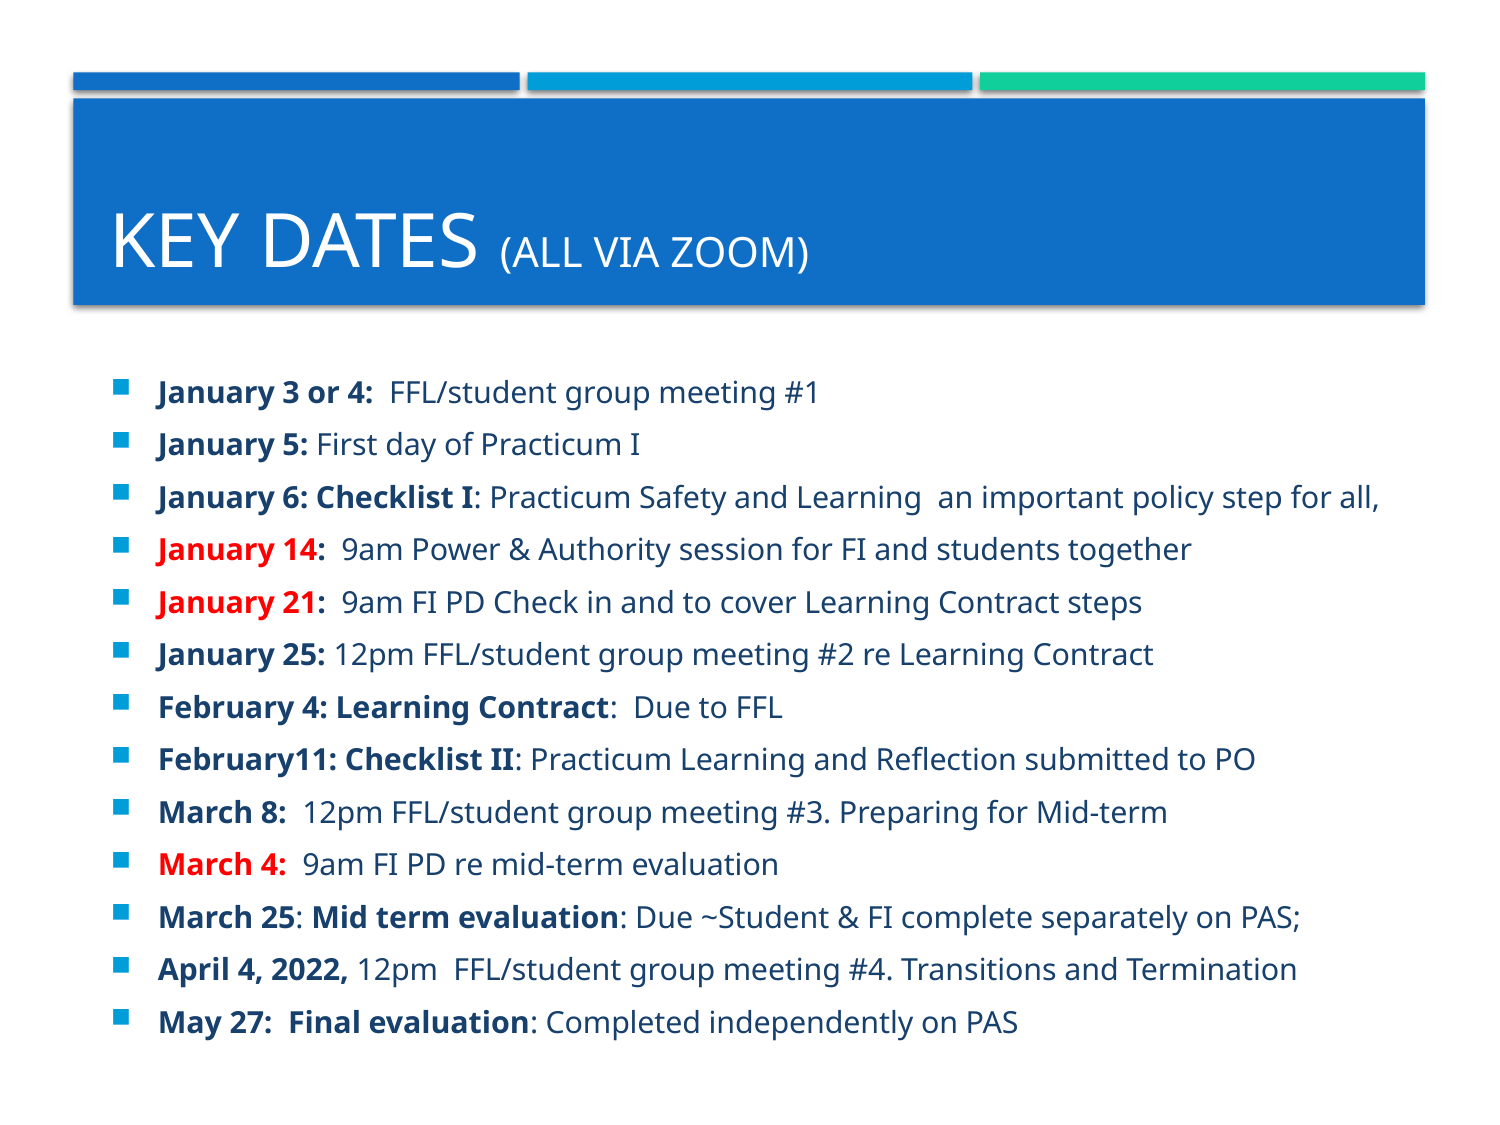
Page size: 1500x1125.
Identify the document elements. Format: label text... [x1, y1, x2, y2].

title KEY Dates (all via Zoom) [94, 112, 1405, 291]
list January 3 or 4: FFL/student group meeting #1 January 5: First day of Practicum I January 6: Checklist I: Practicum Safety and Learning an important policy step for all, January 14: 9am Power & Authority session for FI and students together January 21: 9am FI PD Check in and to cover Learning Contract steps January 25: 12pm FFL/student group meeting #2 re Learning Contract February 4: Learning Contract: Due to FFL February11: Checklist II: Practicum Learning and Reflection submitted to PO March 8: 12pm FFL/student group meeting #3. Preparing for Mid-term March 4: 9am FI PD re mid-term evaluation March 25: Mid term evaluation: Due ~Student & FI complete separately on PAS; April 4, 2022, 12pm FFL/student group meeting #4. Transitions and Termination May 27: Final evaluation: Completed independently on PAS [95, 350, 1406, 1063]
